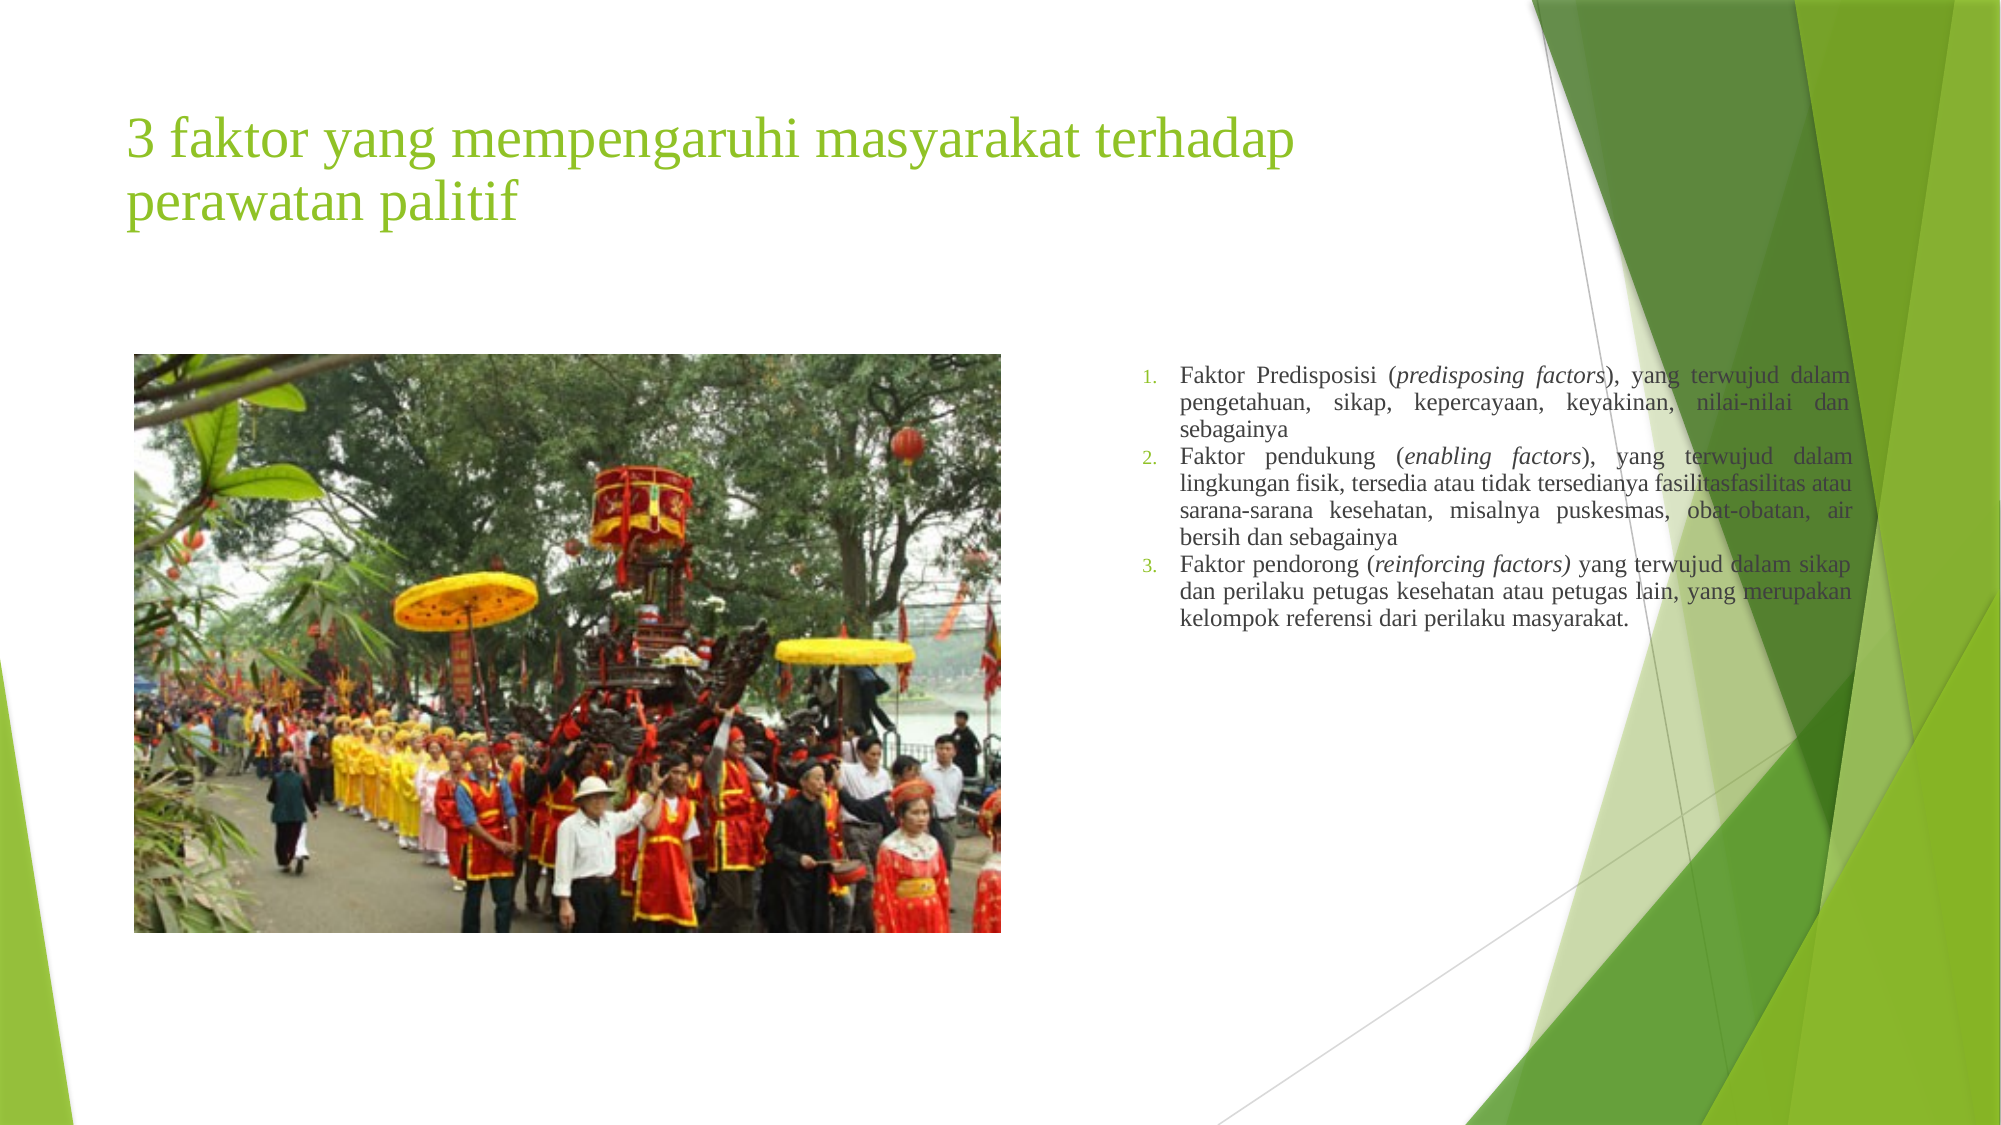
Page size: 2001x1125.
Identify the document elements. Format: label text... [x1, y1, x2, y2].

list Faktor Predisposisi (predisposing factors), yang terwujud dalam pengetahuan, sikap, kepercayaan, keyakinan, nilai-nilai dan sebagainya Faktor pendukung (enabling factors), yang terwujud dalam lingkungan fisik, tersedia atau tidak tersedianya fasilitasfasilitas atau sarana-sarana kesehatan, misalnya puskesmas, obat-obatan, air bersih dan sebagainya Faktor pendorong (reinforcing factors) yang terwujud dalam sikap dan perilaku petugas kesehatan atau petugas lain, yang merupakan kelompok referensi dari perilaku masyarakat. [1052, 354, 1888, 992]
picture [133, 353, 1002, 934]
title 3 faktor yang mempengaruhi masyarakat terhadap perawatan palitif [111, 99, 1522, 317]
